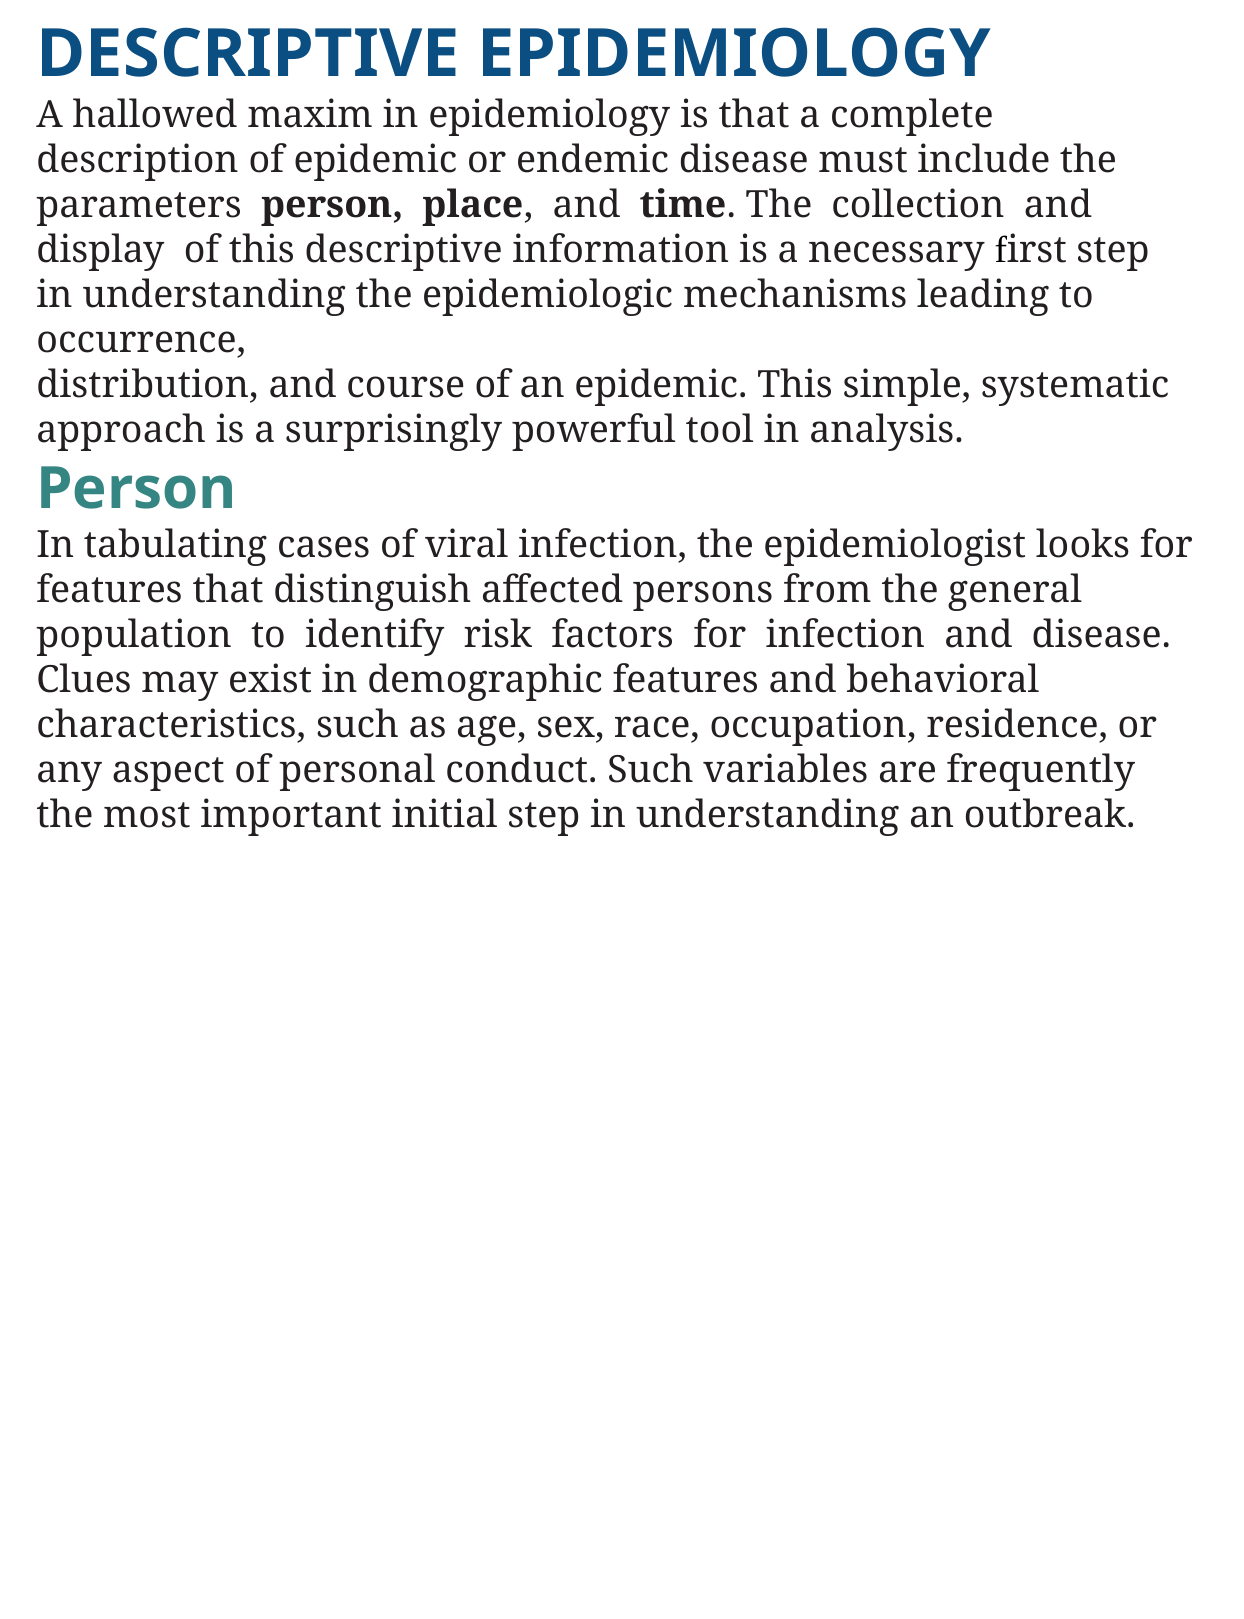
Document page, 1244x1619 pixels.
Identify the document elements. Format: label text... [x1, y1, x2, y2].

text_box DESCRIPTIVE EPIDEMIOLOGY A hallowed maxim in epidemiology is that a complete description of epidemic or endemic disease must include the parameters person, place, and time. The collection and display of this descriptive information is a necessary first step in understanding the epidemiologic mechanisms leading to occurrence, distribution, and course of an epidemic. This simple, systematic approach is a surprisingly powerful tool in analysis. Person In tabulating cases of viral infection, the epidemiologist looks for features that distinguish affected persons from the general population to identify risk factors for infection and disease. Clues may exist in demographic features and behavioral characteristics, such as age, sex, race, occupation, residence, or any aspect of personal conduct. Such variables are frequently the most important initial step in understanding an outbreak. [21, 2, 1210, 888]
